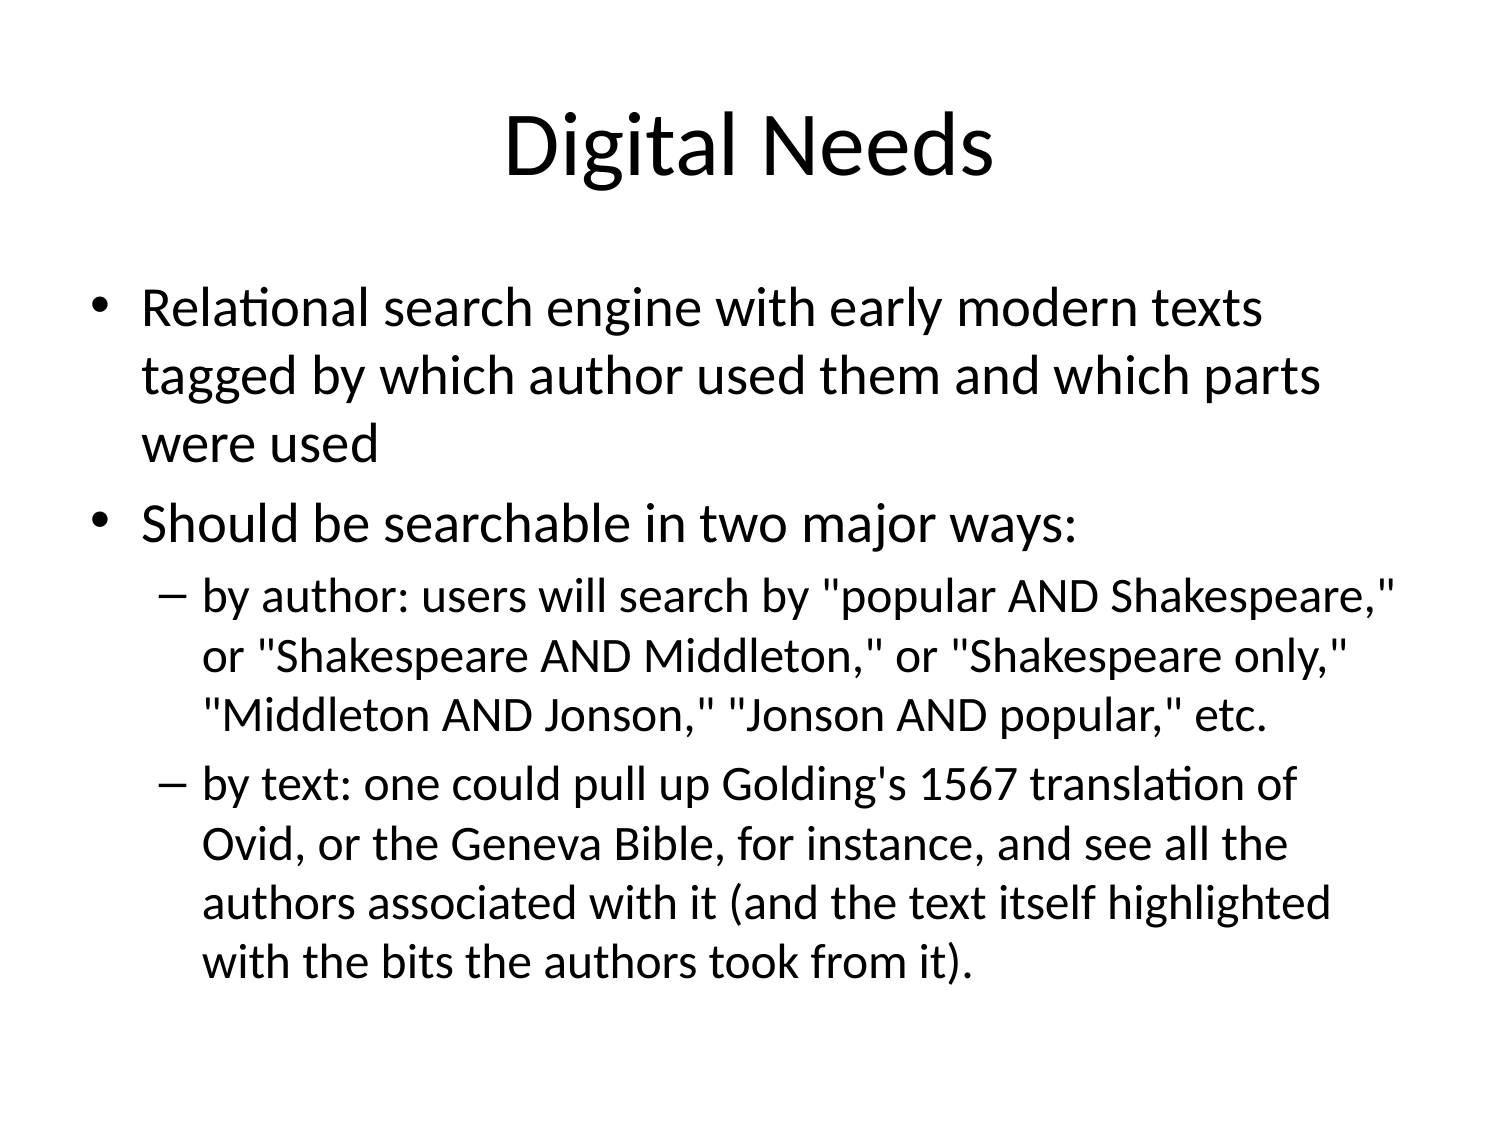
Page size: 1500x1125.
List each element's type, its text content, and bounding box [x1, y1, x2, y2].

list Relational search engine with early modern texts tagged by which author used them and which parts were used Should be searchable in two major ways: by author: users will search by "popular AND Shakespeare," or "Shakespeare AND Middleton," or "Shakespeare only," "Middleton AND Jonson," "Jonson AND popular," etc. by text: one could pull up Golding's 1567 translation of Ovid, or the Geneva Bible, for instance, and see all the authors associated with it (and the text itself highlighted with the bits the authors took from it). [75, 262, 1425, 1005]
title Digital Needs [75, 45, 1425, 233]
